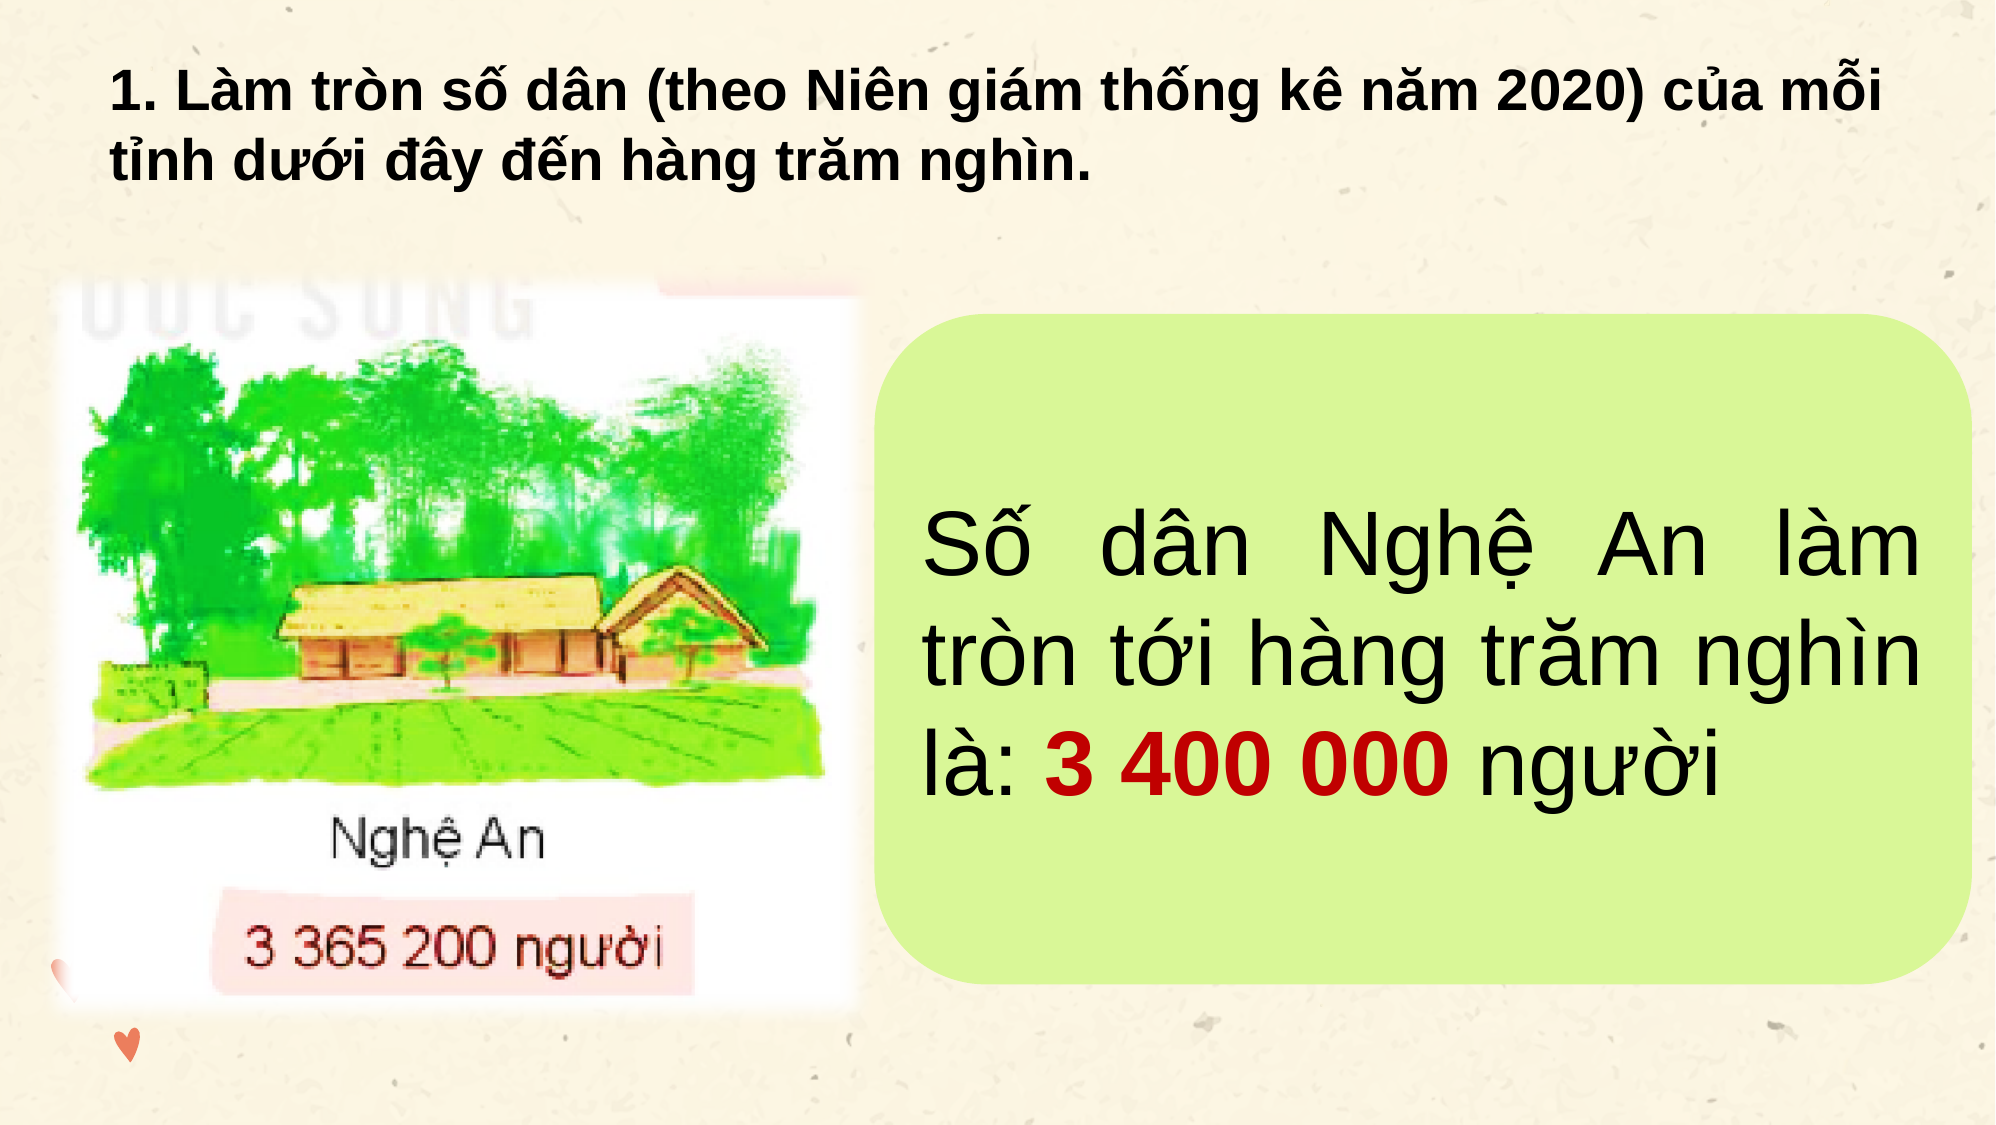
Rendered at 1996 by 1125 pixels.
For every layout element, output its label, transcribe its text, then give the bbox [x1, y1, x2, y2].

text_box 1. Làm tròn số dân (theo Niên giám thống kê năm 2020) của mỗi tỉnh dưới đây đến hàng trăm nghìn. [94, 44, 1901, 200]
text_box Số dân Nghệ An làm tròn tới hàng trăm nghìn là: 3 400 000 người [880, 311, 1975, 987]
picture [37, 265, 875, 1033]
